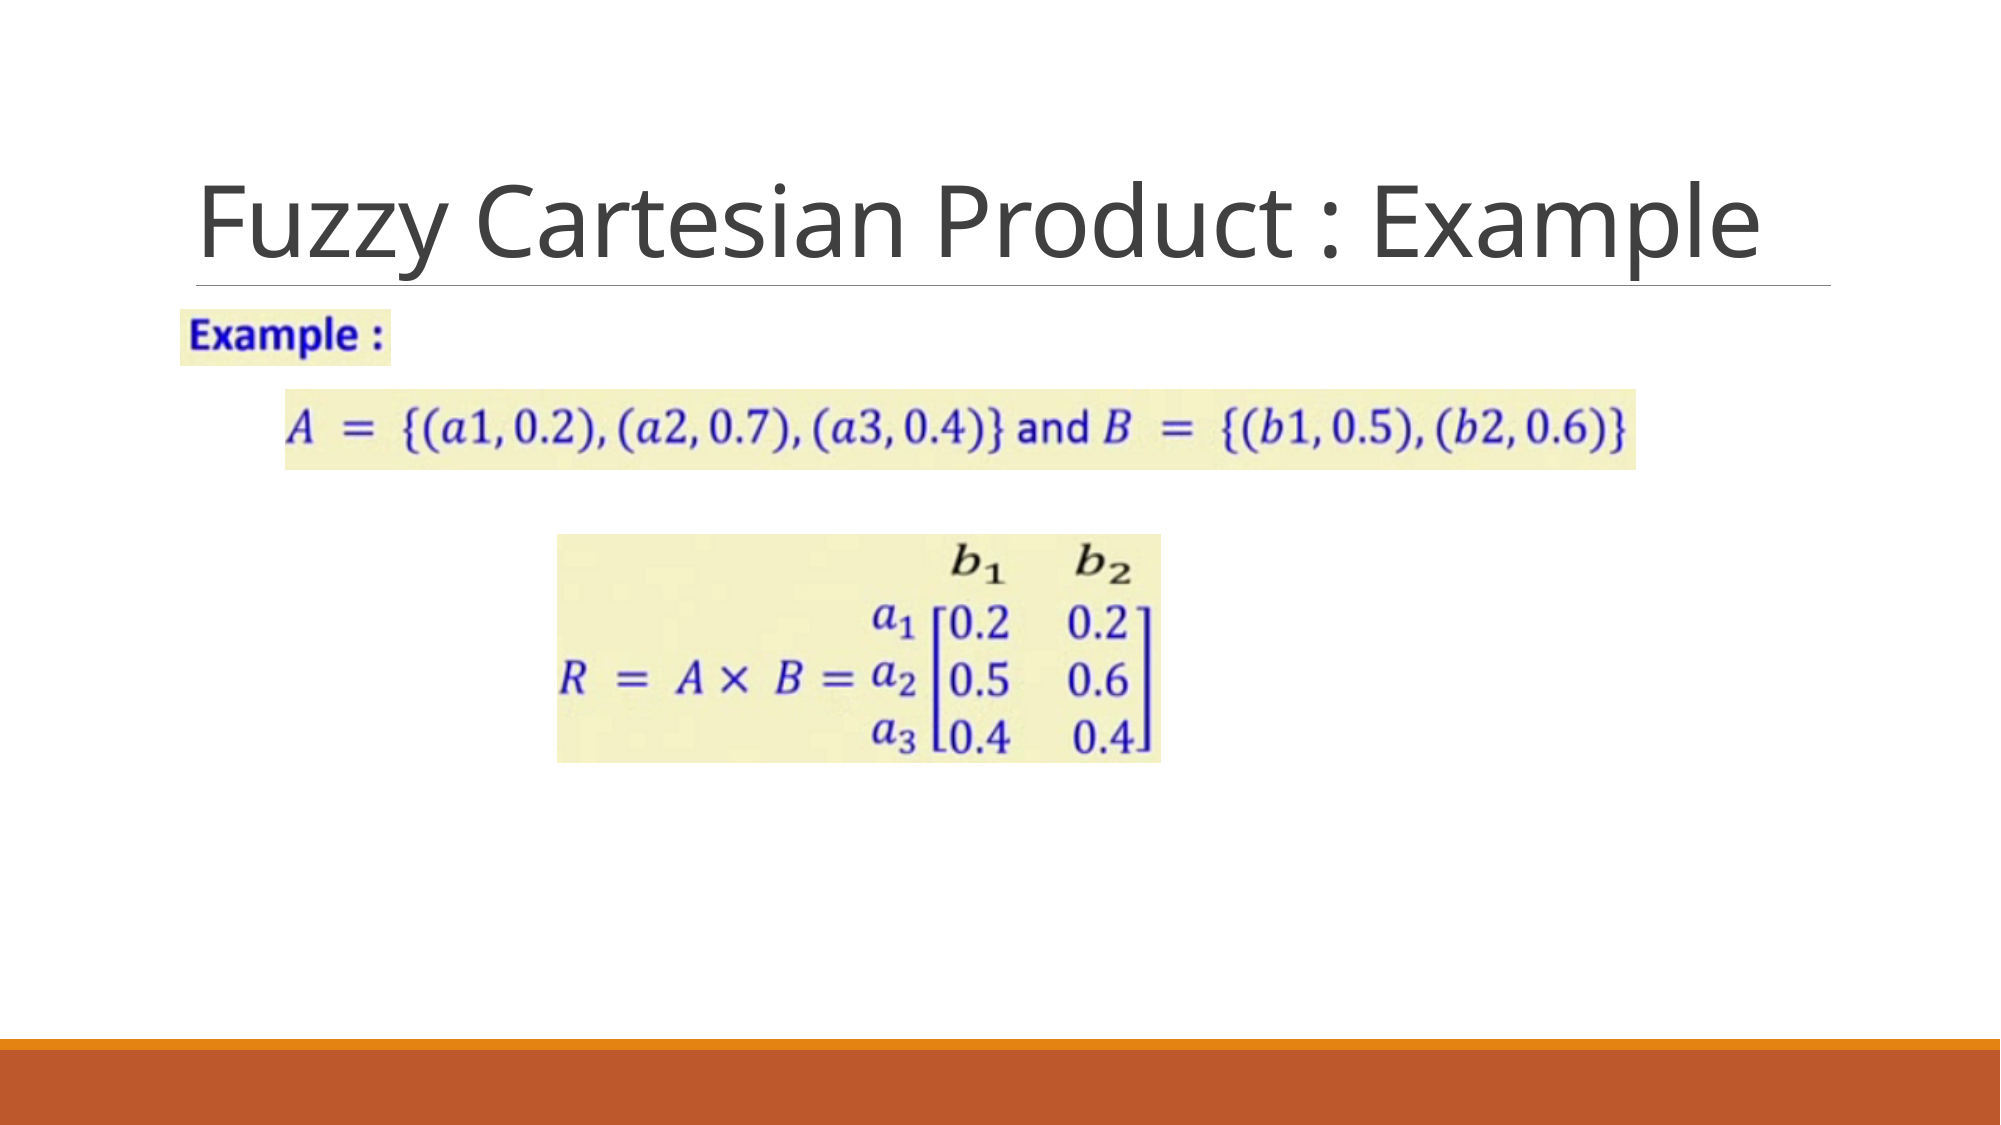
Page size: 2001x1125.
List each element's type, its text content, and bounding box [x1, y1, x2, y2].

title Fuzzy Cartesian Product : Example [180, 47, 1830, 285]
picture [284, 389, 1636, 471]
picture [179, 308, 392, 367]
picture [557, 534, 1162, 764]
